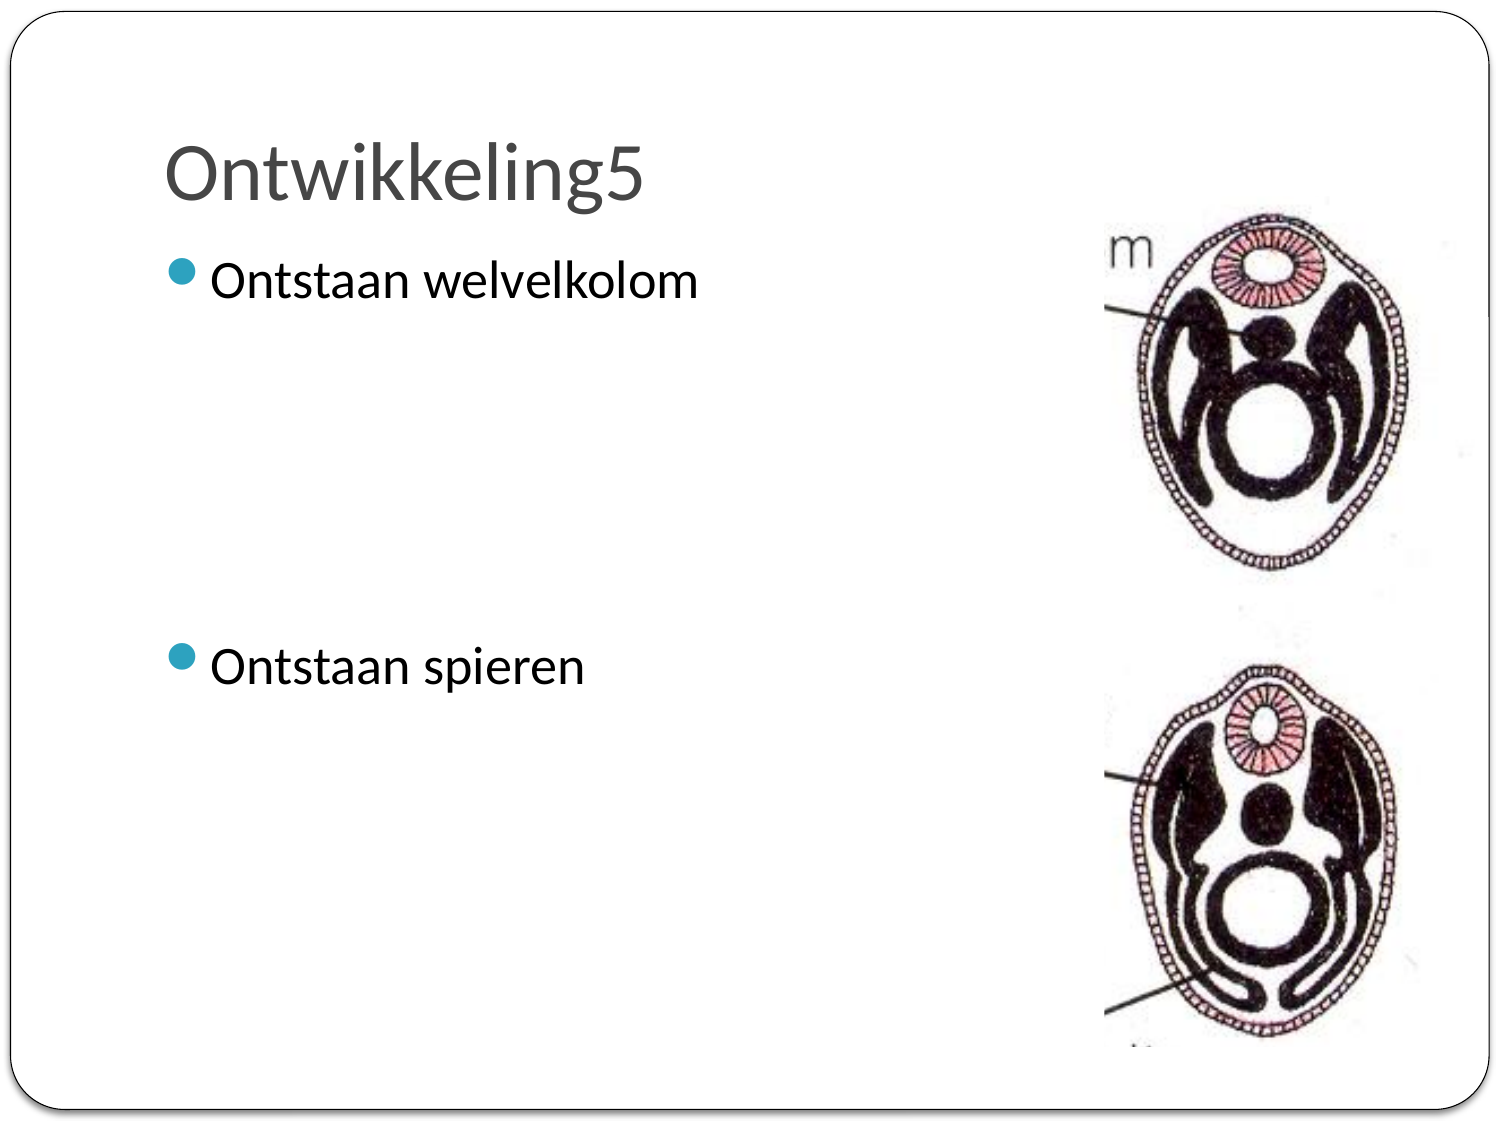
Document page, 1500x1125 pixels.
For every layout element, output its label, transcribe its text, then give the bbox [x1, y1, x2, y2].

picture [1104, 196, 1476, 1048]
list Ontstaan welvelkolom Ontstaan spieren [150, 237, 1098, 988]
title Ontwikkeling5 [150, 45, 1425, 233]
